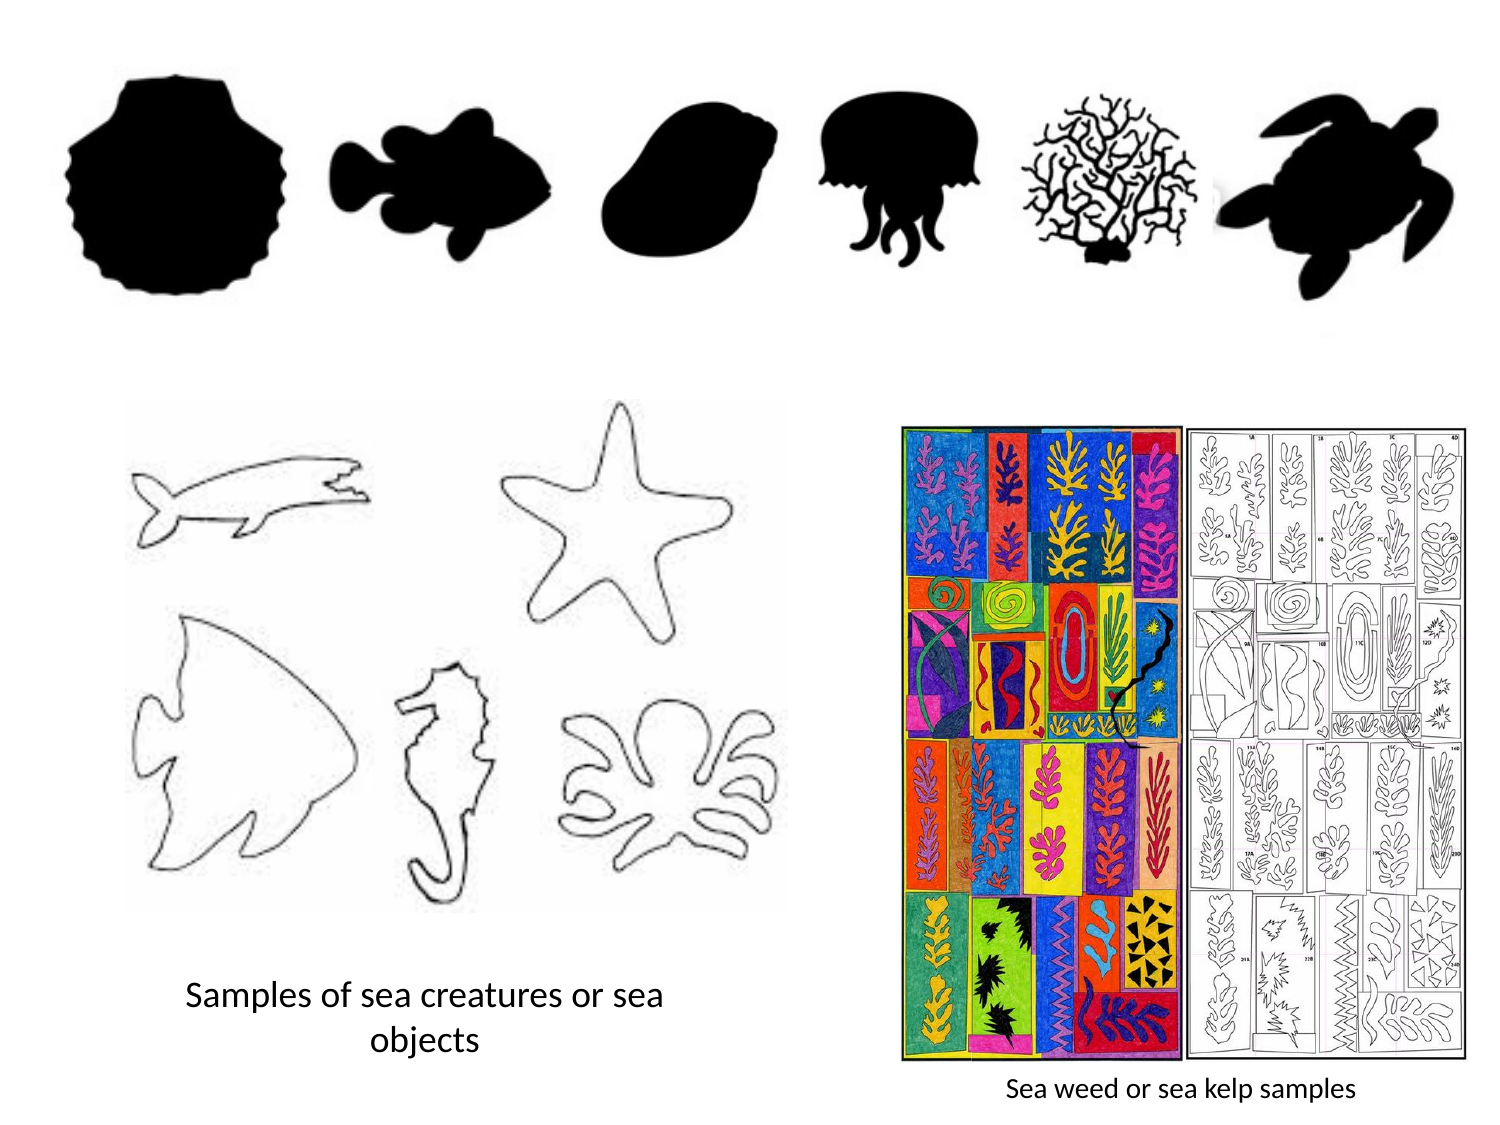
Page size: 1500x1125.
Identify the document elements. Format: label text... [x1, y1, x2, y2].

picture [37, 49, 571, 338]
picture [899, 424, 1469, 1063]
picture [124, 399, 788, 913]
picture [587, 49, 1476, 338]
text_box Samples of sea creatures or sea objects [112, 962, 738, 1068]
text_box Sea weed or sea kelp samples [937, 1071, 1425, 1113]
